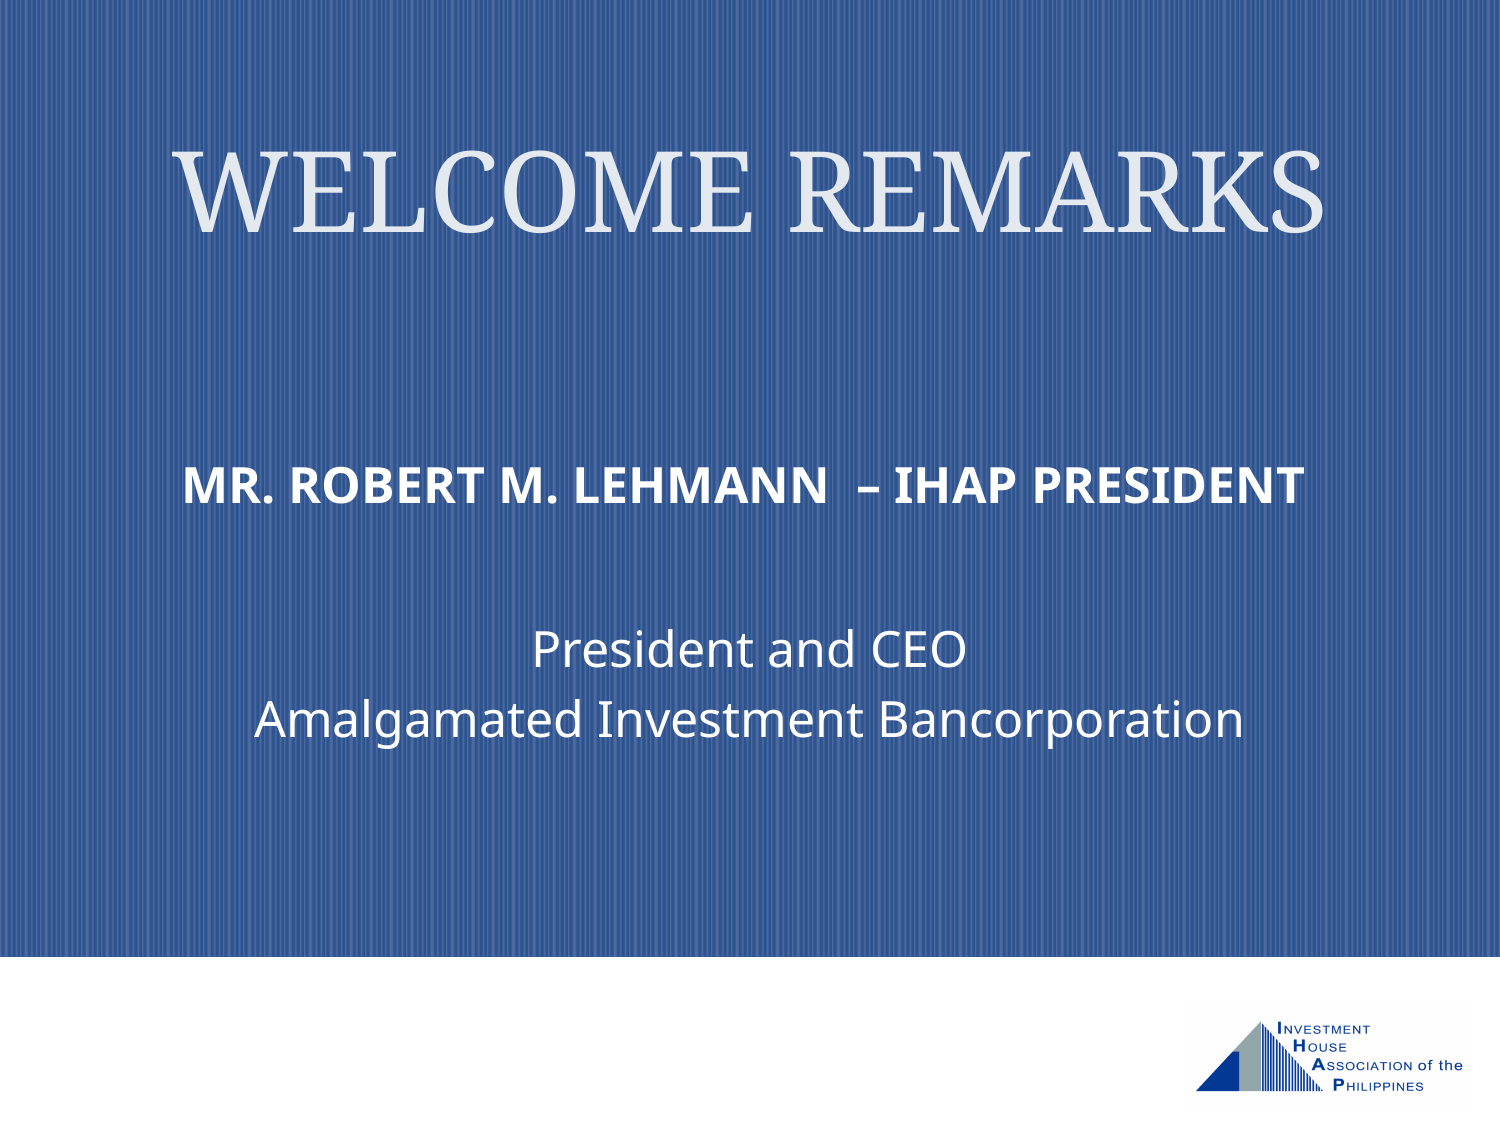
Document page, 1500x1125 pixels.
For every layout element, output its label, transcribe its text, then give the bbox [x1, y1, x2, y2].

title WELCOME REMARKS [75, 0, 1425, 263]
text_box [0, 955, 1500, 1125]
list MR. ROBERT M. LEHMANN – IHAP PRESIDENT President and CEO Amalgamated Investment Bancorporation [75, 306, 1425, 1005]
picture [1185, 1004, 1473, 1108]
